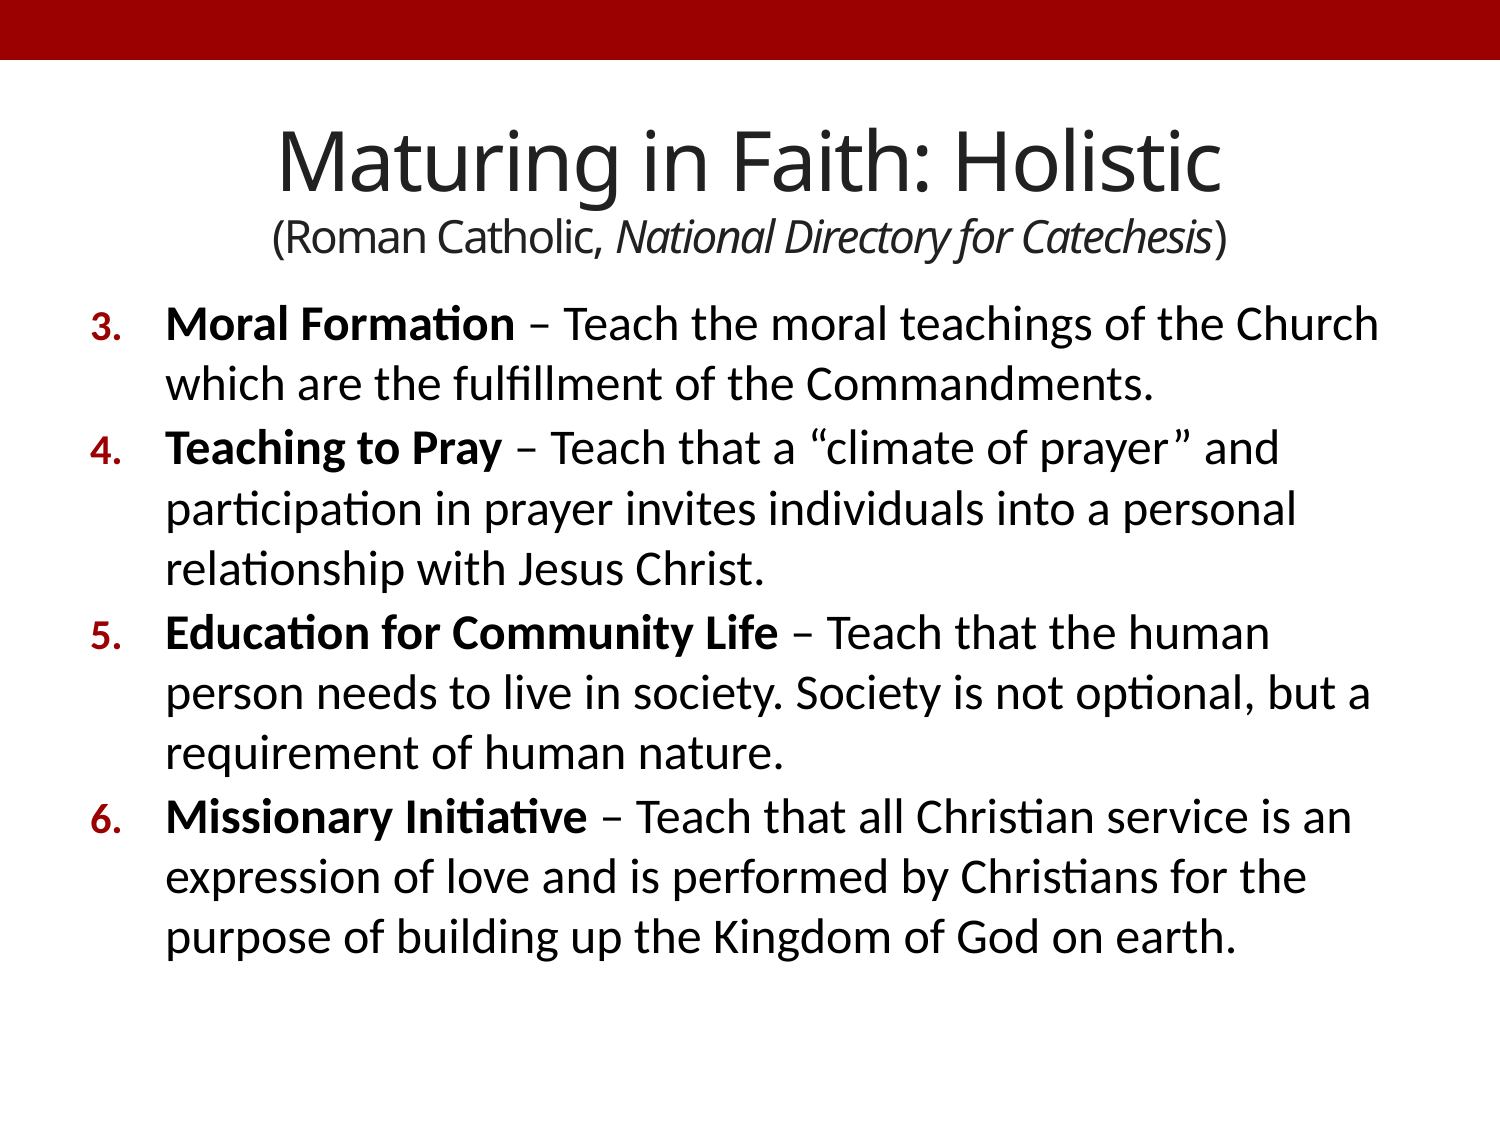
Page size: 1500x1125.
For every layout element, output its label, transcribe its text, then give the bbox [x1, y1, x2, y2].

title Maturing in Faith: Holistic (Roman Catholic, National Directory for Catechesis) [75, 87, 1425, 283]
list Moral Formation – Teach the moral teachings of the Church which are the fulfillment of the Commandments. Teaching to Pray – Teach that a “climate of prayer” and participation in prayer invites individuals into a personal relationship with Jesus Christ. Education for Community Life – Teach that the human person needs to live in society. Society is not optional, but a requirement of human nature. Missionary Initiative – Teach that all Christian service is an expression of love and is performed by Christians for the purpose of building up the Kingdom of God on earth. [75, 283, 1425, 1063]
